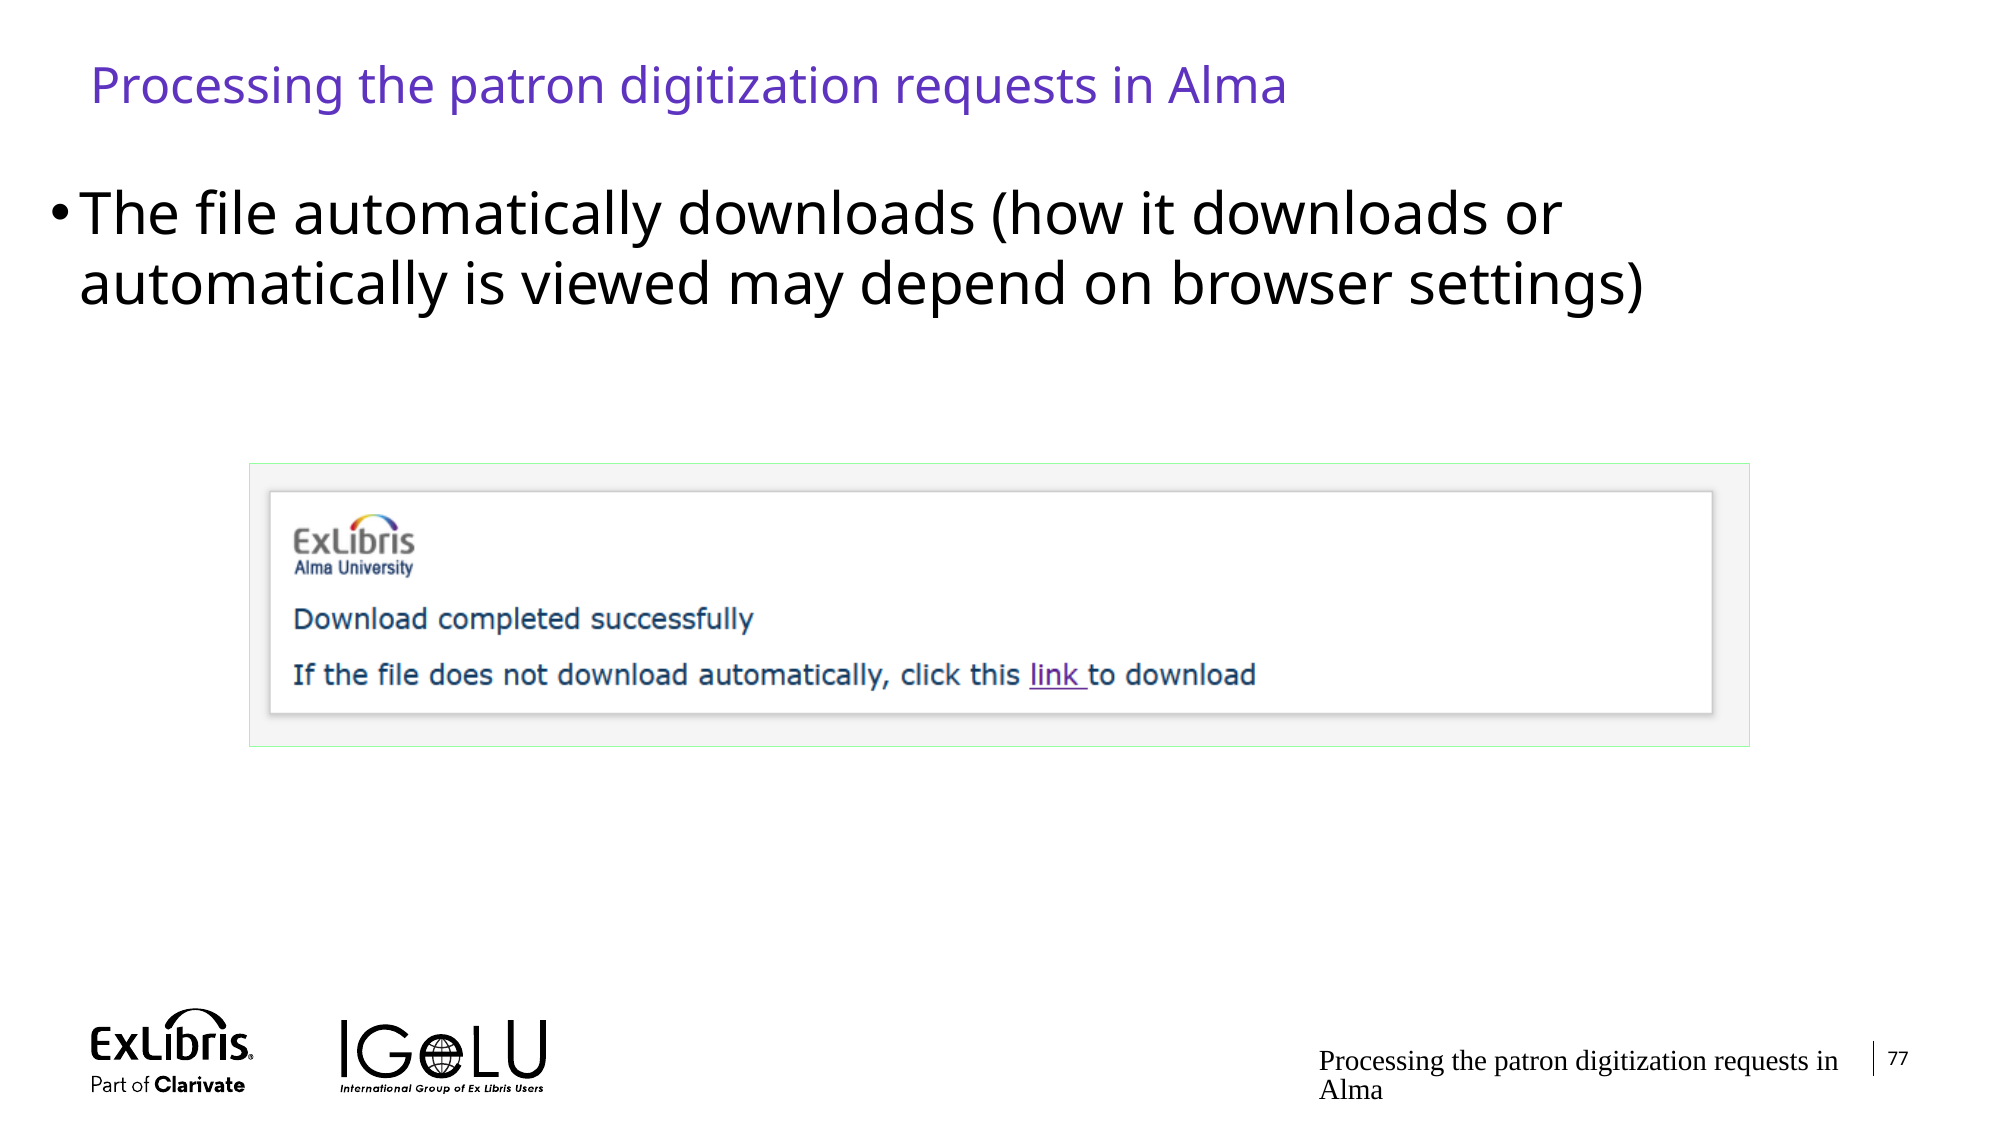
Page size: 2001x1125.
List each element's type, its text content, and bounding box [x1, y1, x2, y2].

picture [249, 463, 1750, 747]
slide_number 77 [1887, 1041, 1923, 1077]
footer Processing the patron digitization requests in Alma [1318, 1041, 1860, 1077]
title Processing the patron digitization requests in Alma [90, 60, 1449, 102]
text_box The file automatically downloads (how it downloads or automatically is viewed may depend on browser settings) [35, 168, 1957, 326]
